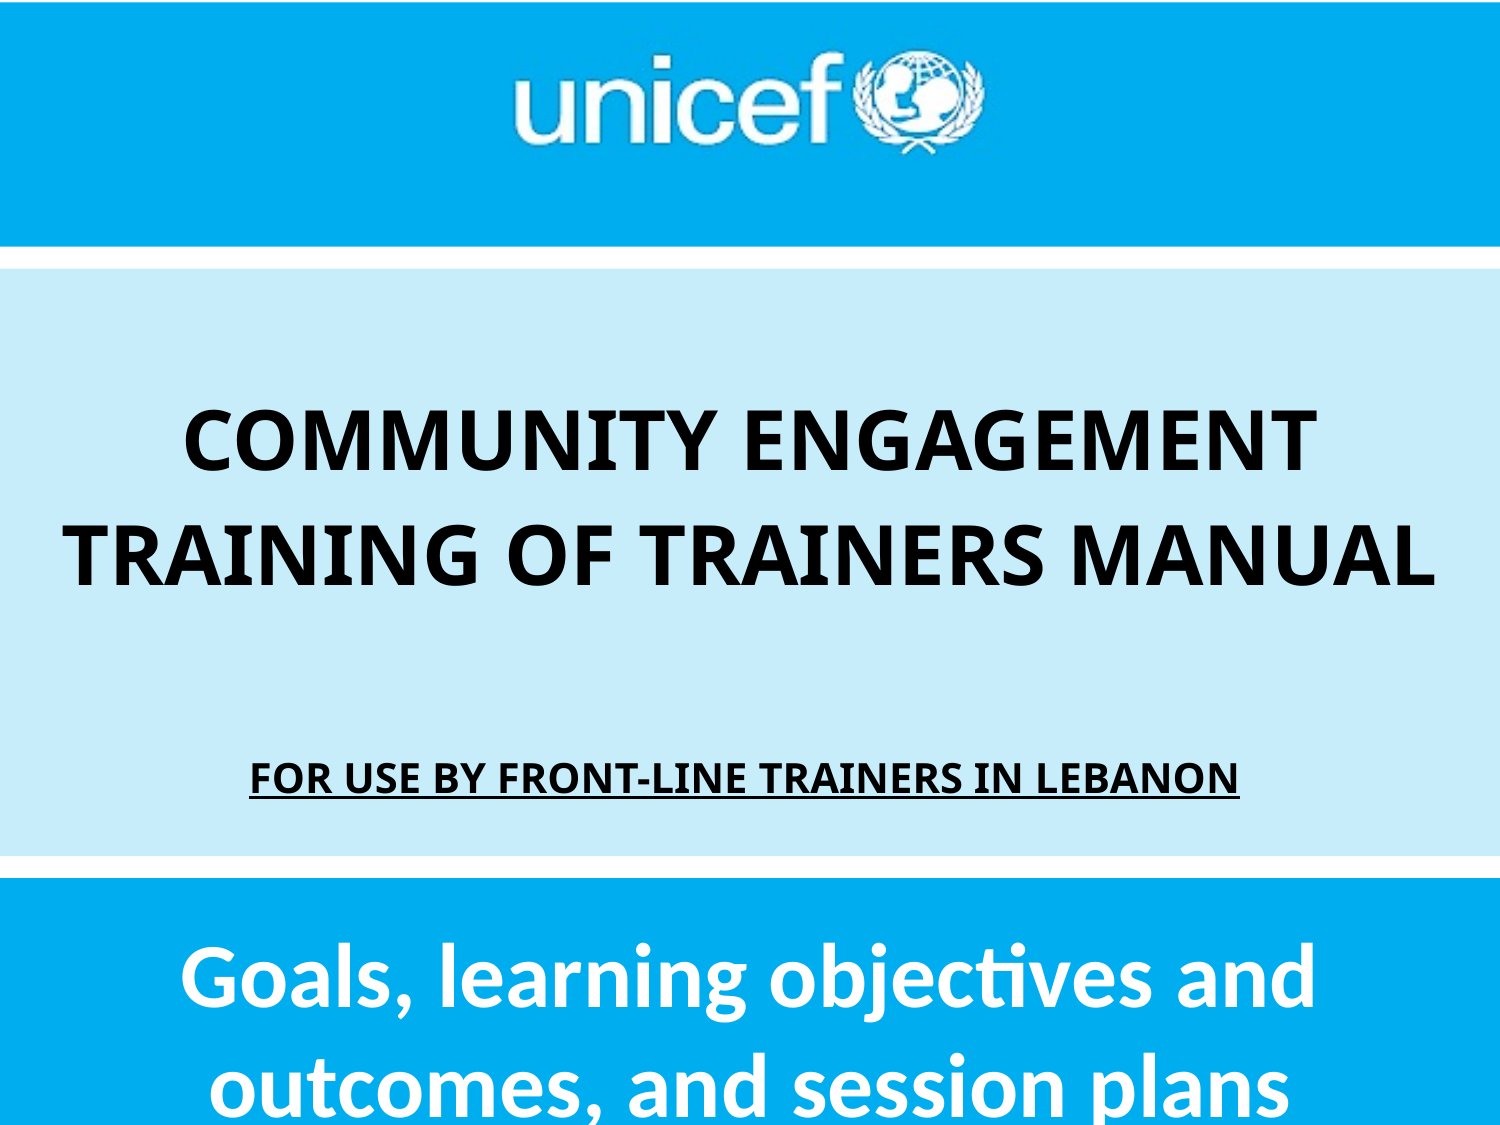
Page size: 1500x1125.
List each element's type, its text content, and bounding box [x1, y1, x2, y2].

picture [515, 80, 577, 145]
picture [586, 78, 647, 143]
picture [654, 53, 670, 69]
picture [676, 51, 844, 145]
text_box Goals, learning objectives and outcomes, and session plans [0, 878, 1500, 1125]
picture [650, 80, 670, 143]
picture [853, 51, 984, 155]
text_box [0, 2, 1500, 247]
text_box COMMUNITY ENGAGEMENT TRAINING OF TRAINERS MANUAL FOR USE BY FRONT-LINE TRAINERS IN LEBANON [0, 268, 1500, 857]
